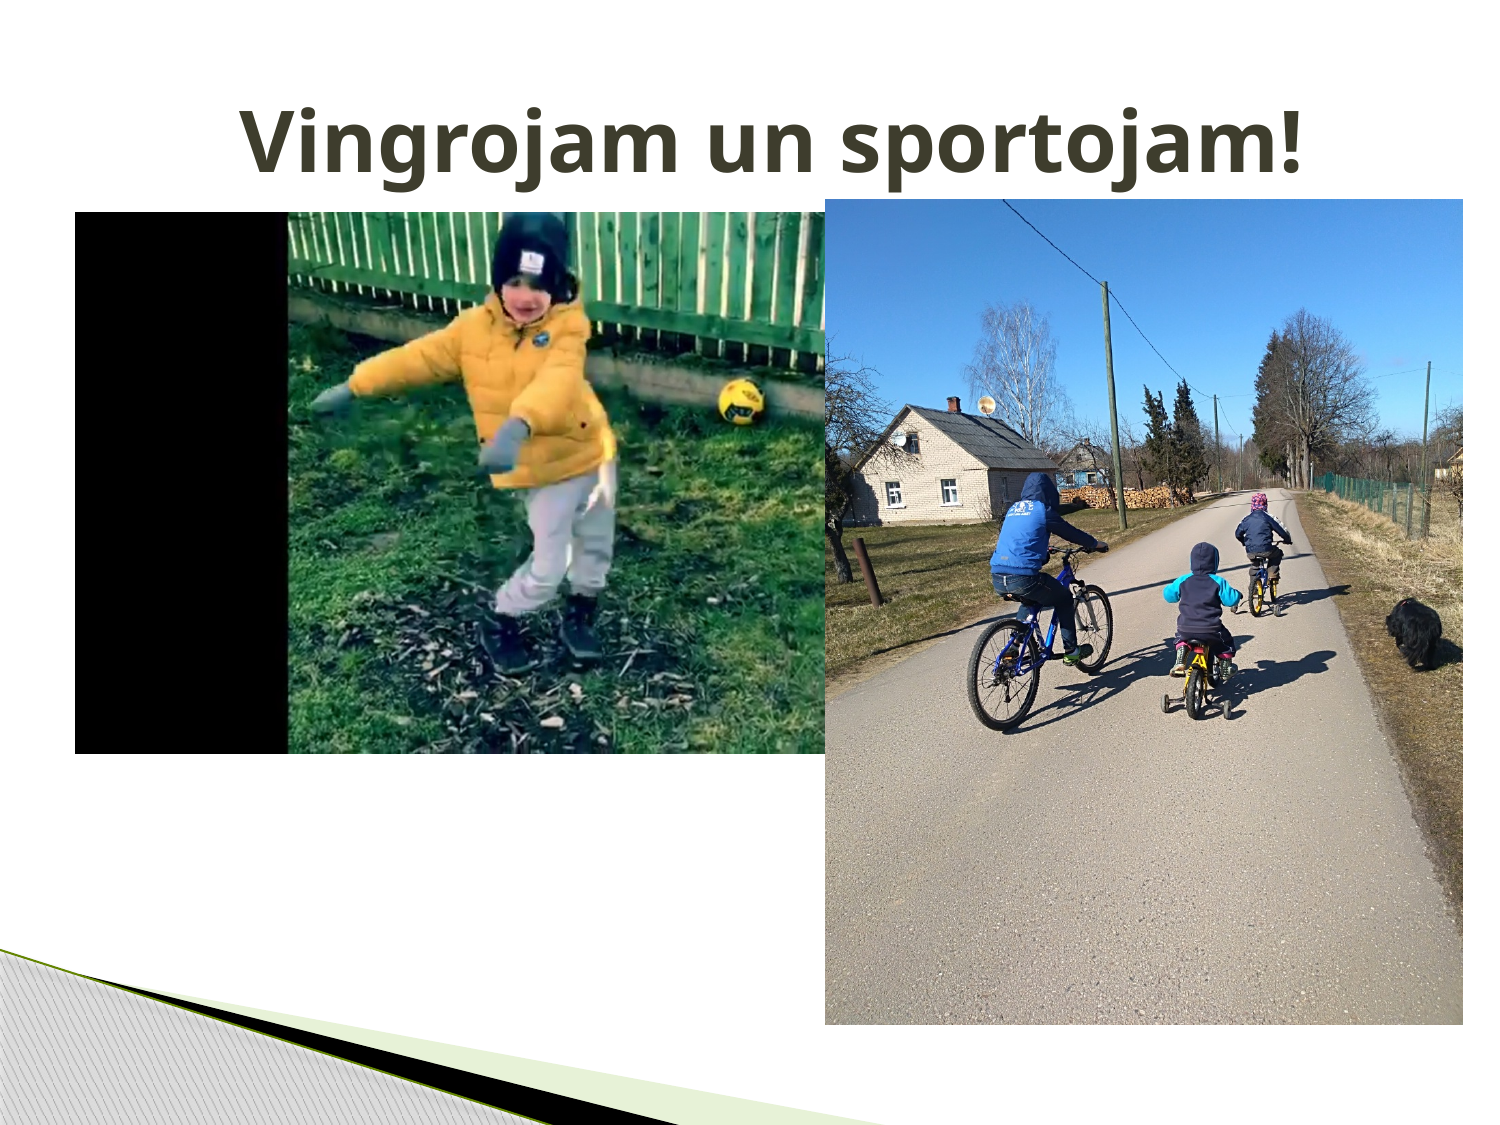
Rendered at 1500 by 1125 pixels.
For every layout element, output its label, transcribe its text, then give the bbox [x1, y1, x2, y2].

picture [824, 199, 1464, 1026]
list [74, 212, 818, 755]
title Vingrojam un sportojam! [75, 45, 1425, 212]
